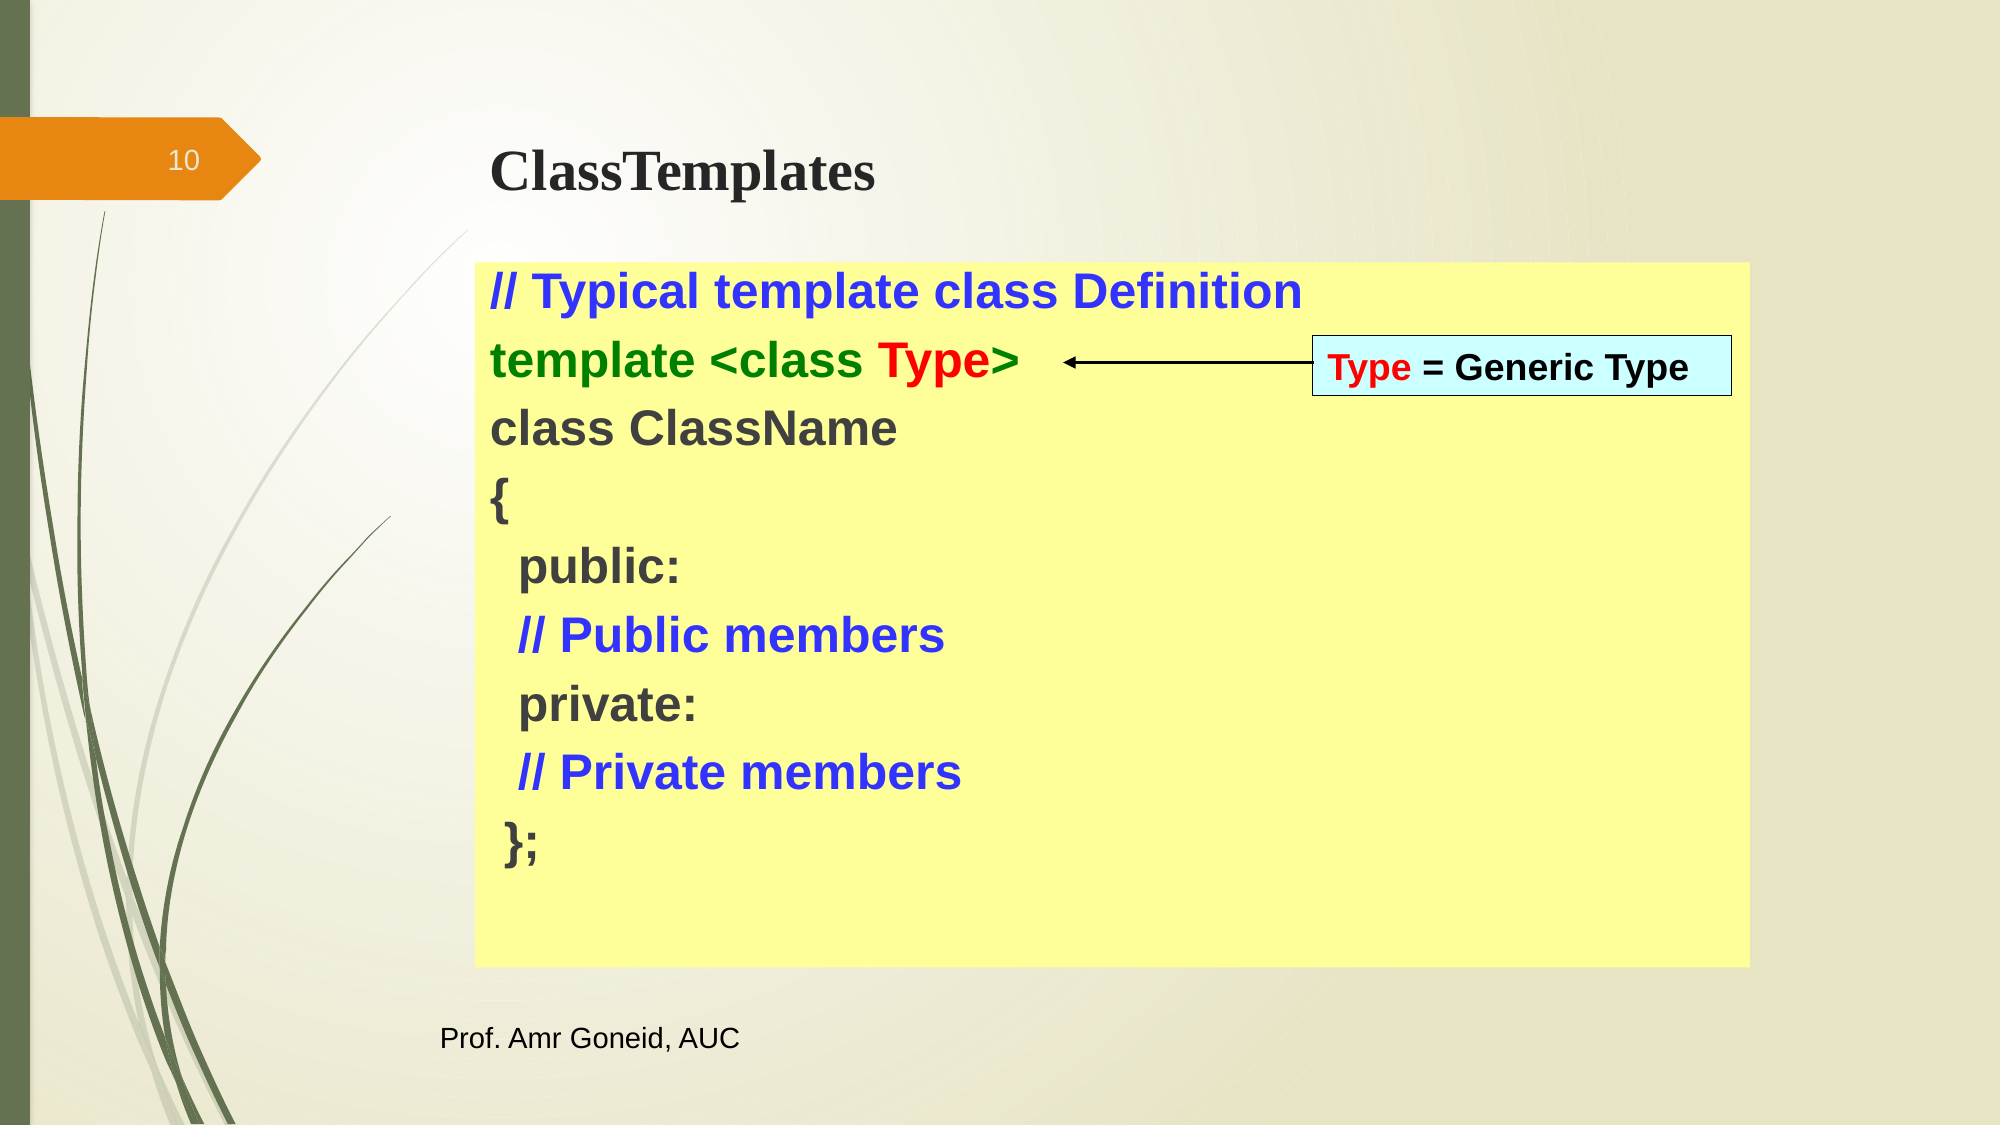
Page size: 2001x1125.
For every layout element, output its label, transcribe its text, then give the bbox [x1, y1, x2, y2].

title ClassTemplates [474, 125, 1750, 238]
list // Typical template class Definition template <class Type> class ClassName { public: // Public members private: // Private members }; [474, 262, 1750, 968]
footer Prof. Amr Goneid, AUC [424, 1006, 1675, 1067]
text_box Type = Generic Type [1312, 335, 1732, 396]
slide_number 10 [87, 129, 216, 190]
text_box [796, 324, 827, 400]
